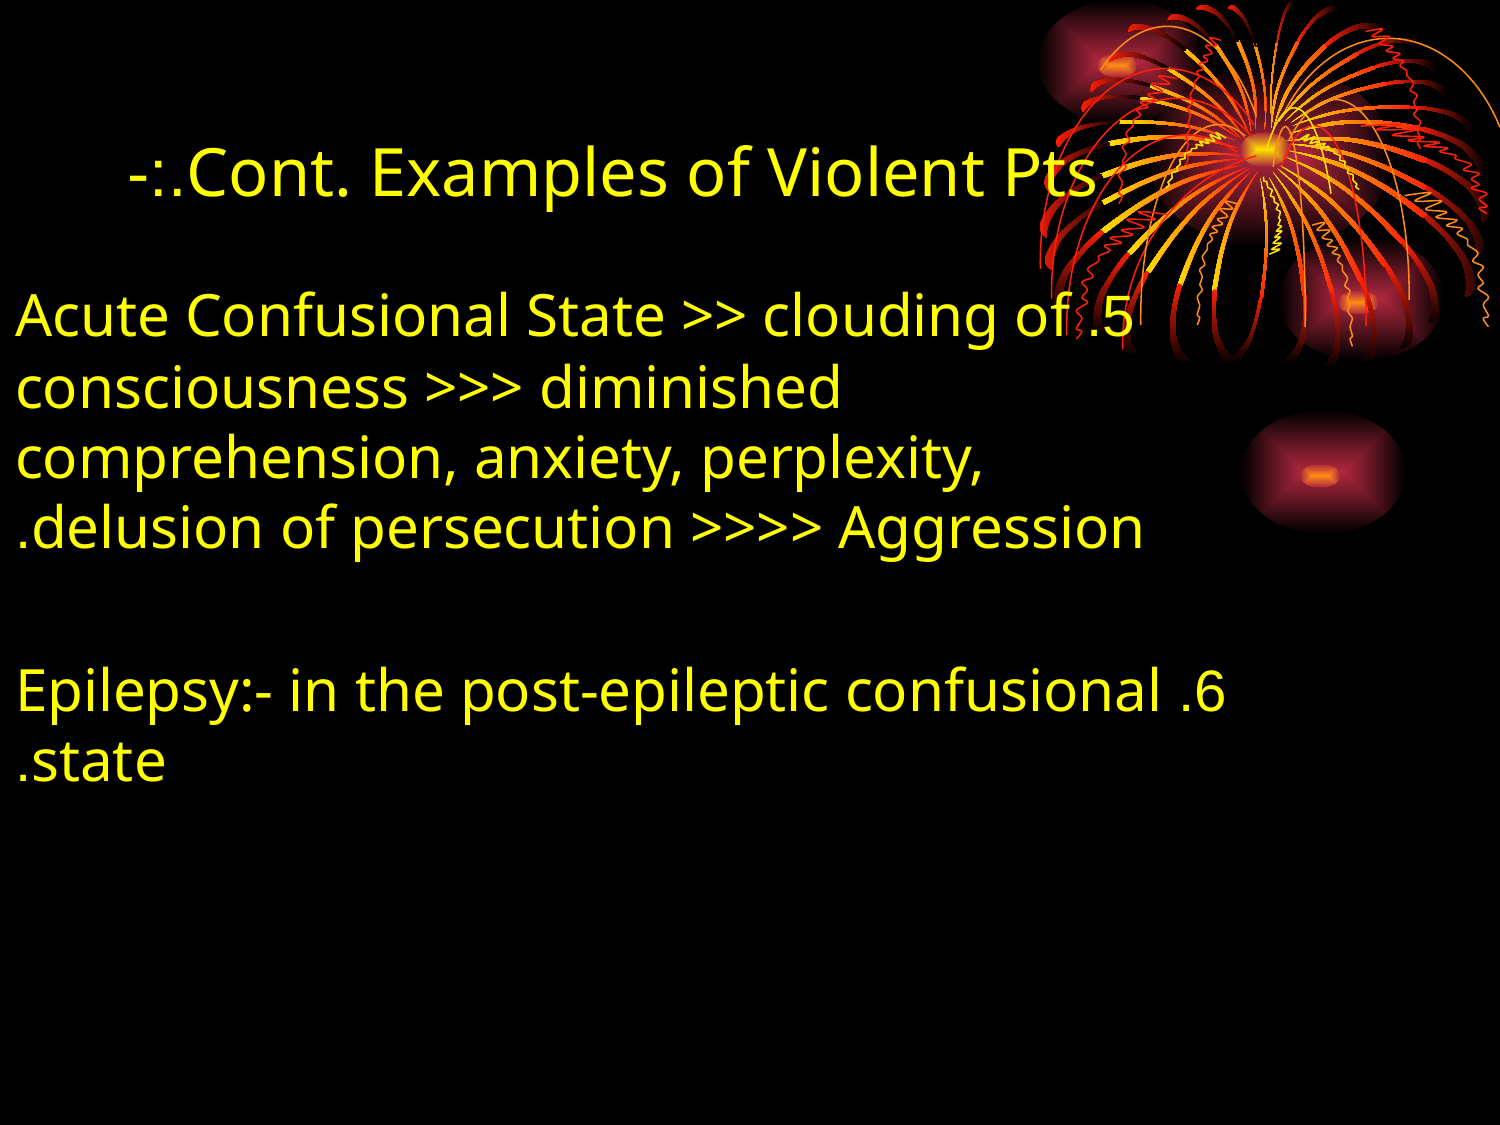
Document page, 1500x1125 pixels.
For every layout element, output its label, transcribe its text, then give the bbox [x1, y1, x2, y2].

list 5. Acute Confusional State >> clouding of consciousness >>> diminished comprehension, anxiety, perplexity, delusion of persecution >>>> Aggression. 6. Epilepsy:- in the post-epileptic confusional state. [0, 262, 1276, 1001]
title Cont. Examples of Violent Pts.:- [112, 49, 1388, 290]
